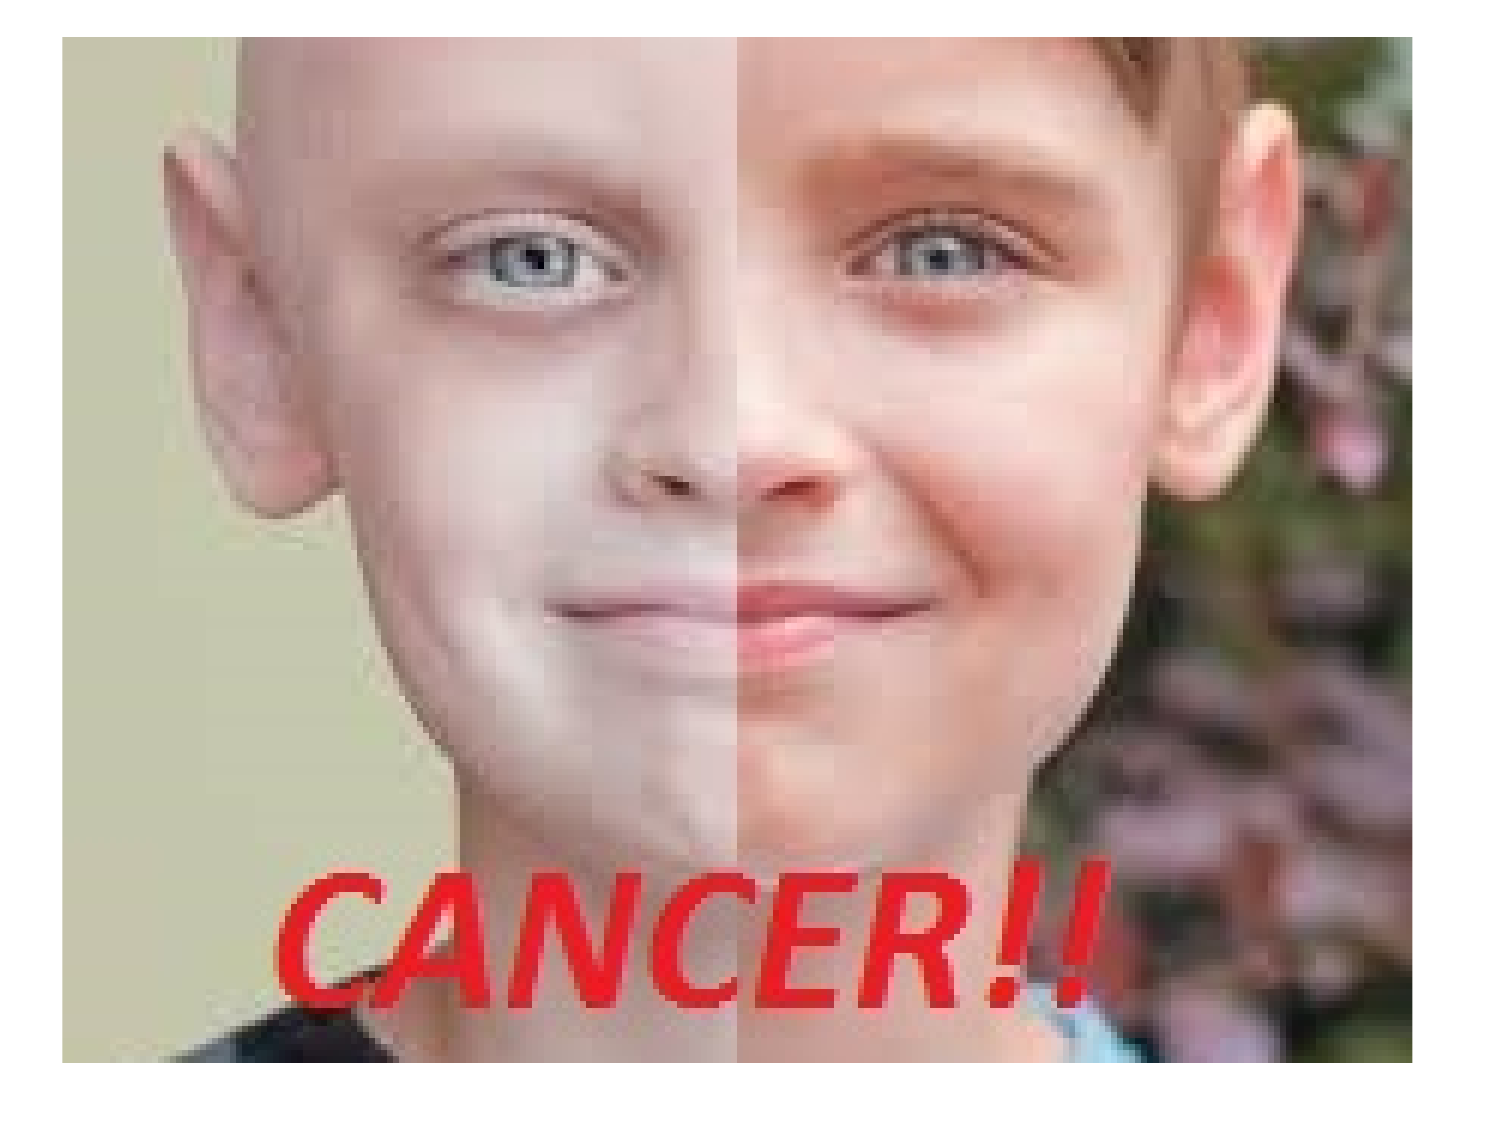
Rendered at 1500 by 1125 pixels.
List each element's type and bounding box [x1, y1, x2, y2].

picture [62, 37, 1413, 1063]
